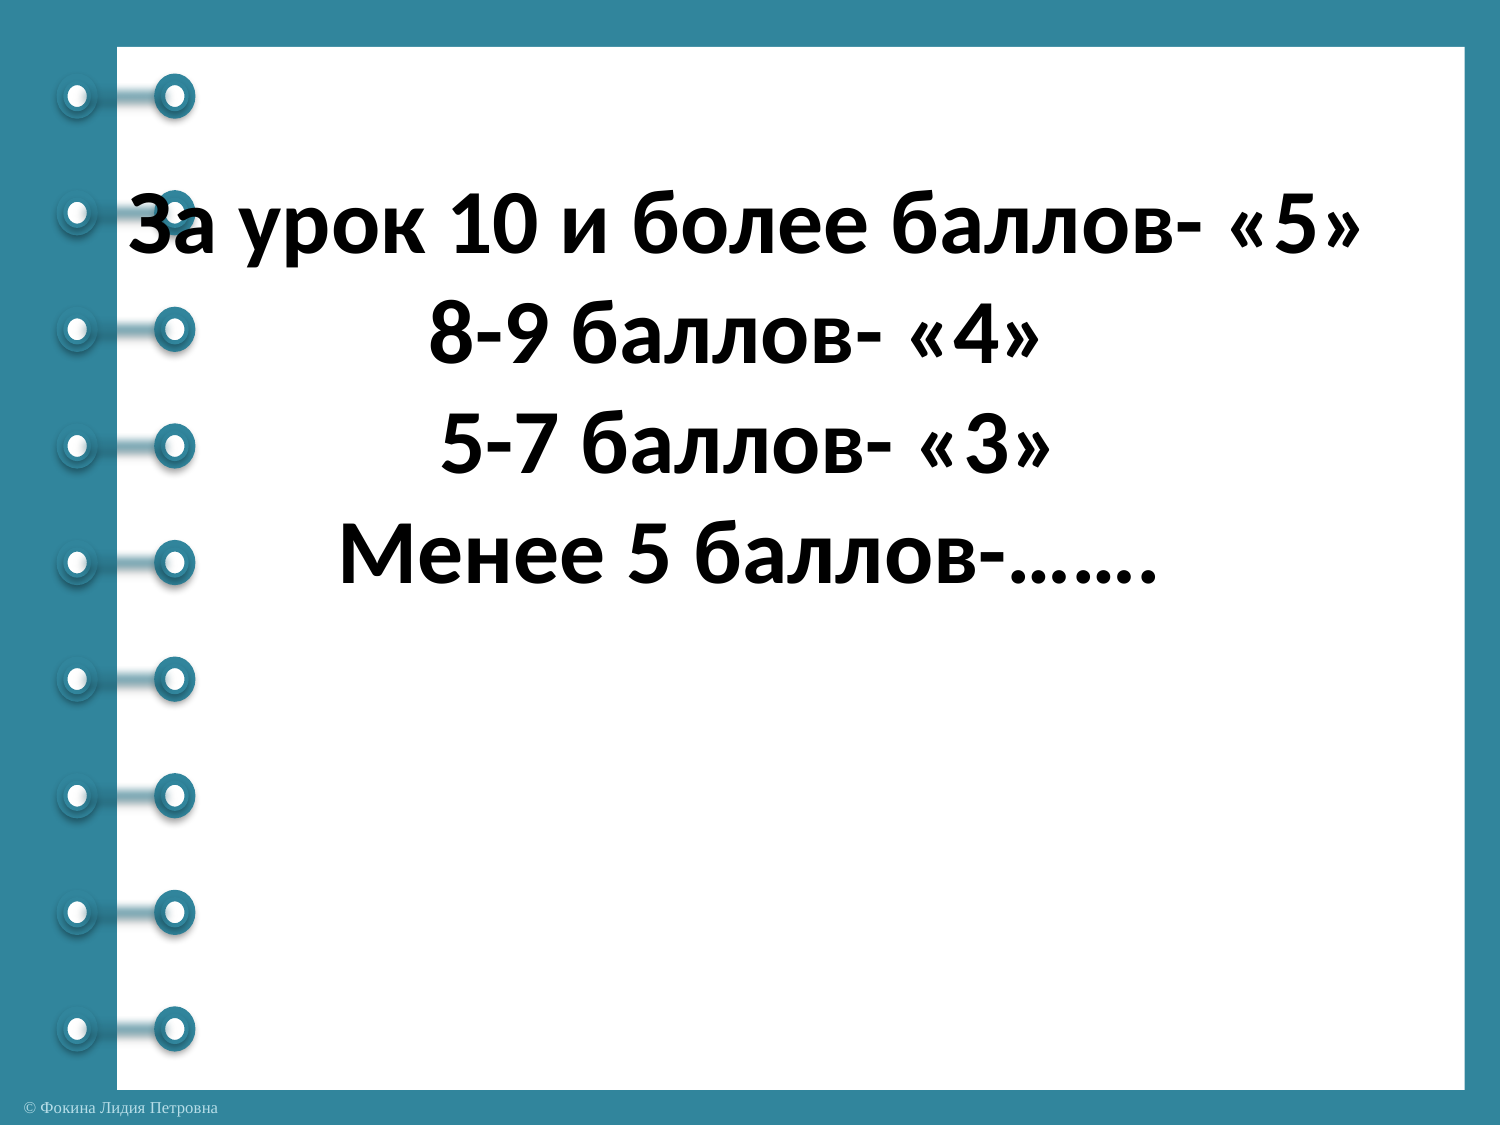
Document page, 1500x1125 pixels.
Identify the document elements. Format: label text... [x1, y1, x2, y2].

title За урок 10 и более баллов- «5» 8-9 баллов- «4» 5-7 баллов- «3» Менее 5 баллов-……. [75, 45, 1425, 868]
